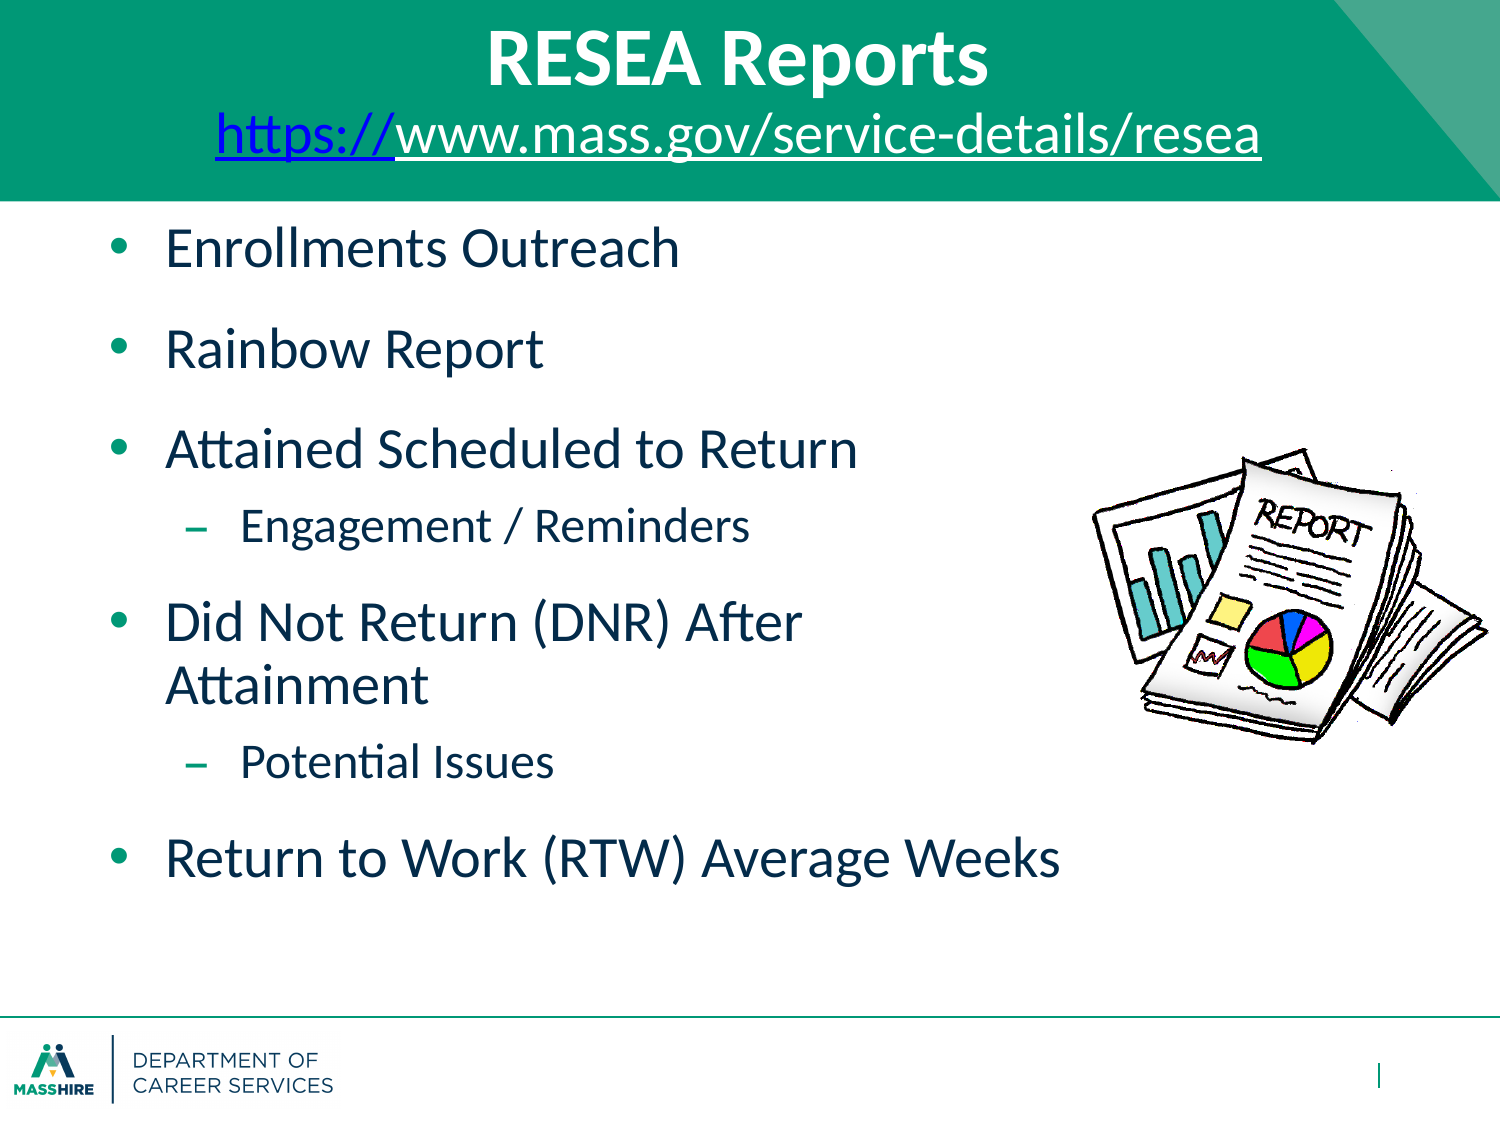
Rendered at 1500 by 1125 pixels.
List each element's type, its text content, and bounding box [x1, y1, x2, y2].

list Enrollments Outreach Rainbow Report Attained Scheduled to Return Engagement / Reminders Did Not Return (DNR) After Attainment Potential Issues Return to Work (RTW) Average Weeks [75, 210, 1098, 980]
picture [1079, 425, 1500, 764]
picture [6, 1031, 341, 1109]
title RESEA Reports https://www.mass.gov/service-details/resea [140, 32, 1336, 210]
